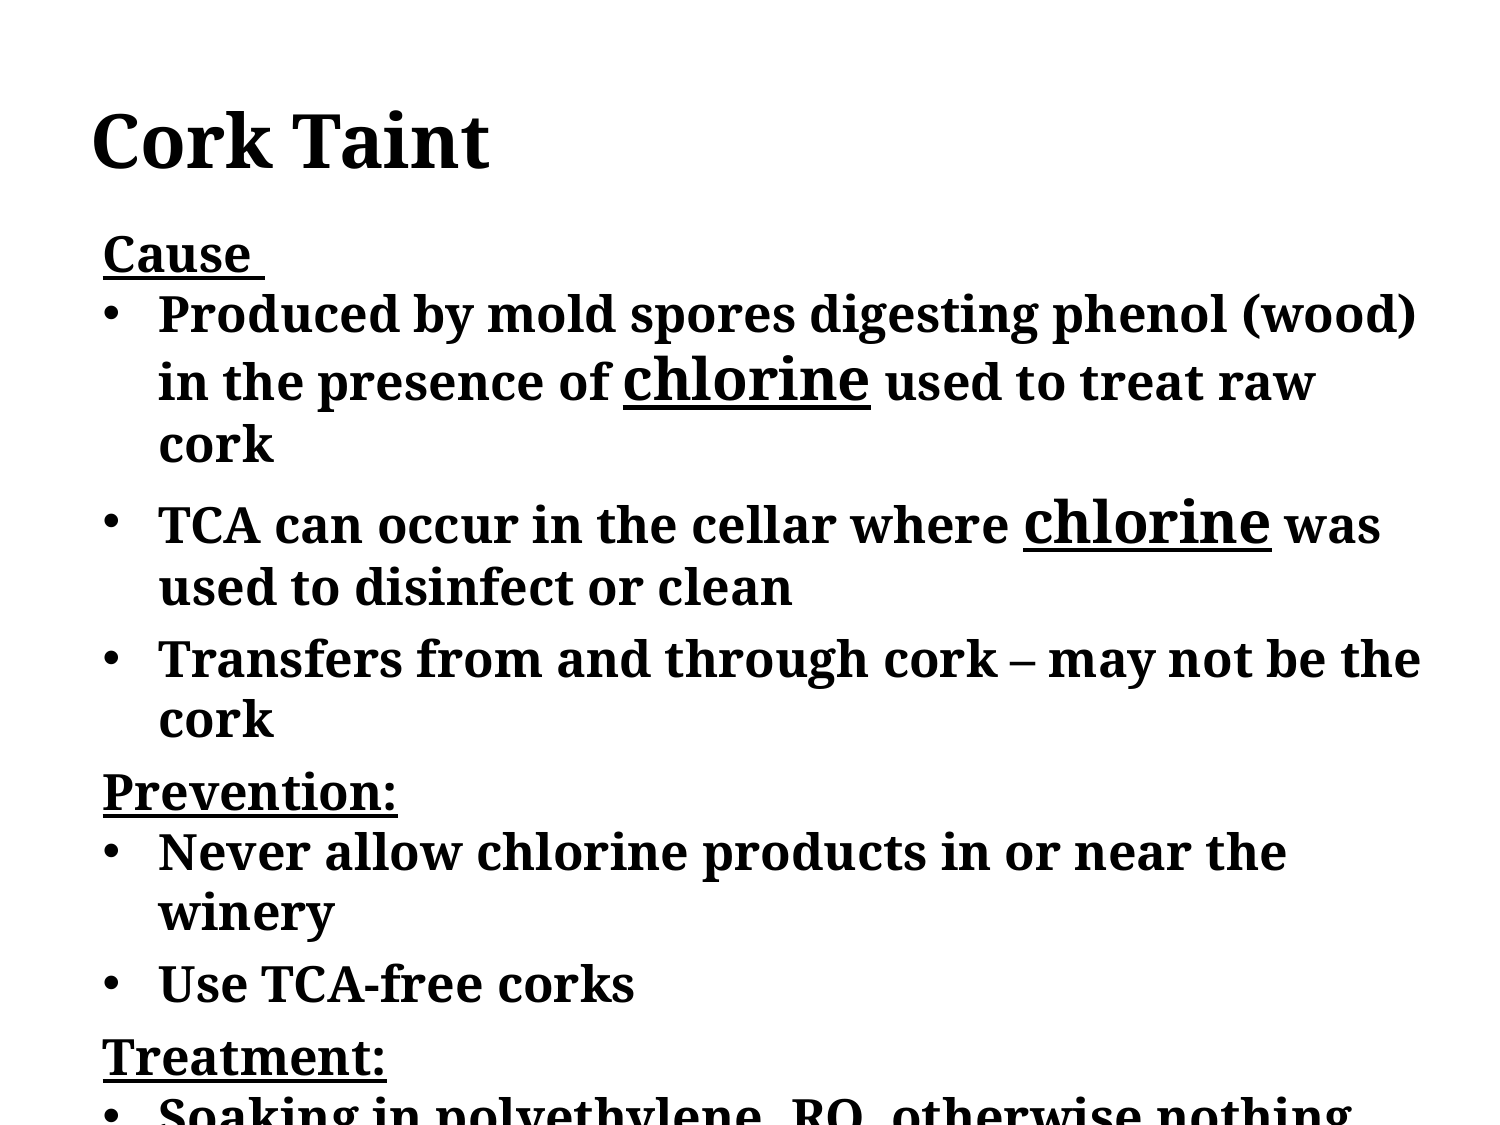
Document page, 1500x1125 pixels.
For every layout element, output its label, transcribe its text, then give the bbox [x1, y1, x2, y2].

list Cause Produced by mold spores digesting phenol (wood) in the presence of chlorine used to treat raw cork TCA can occur in the cellar where chlorine was used to disinfect or clean Transfers from and through cork – may not be the cork Prevention: Never allow chlorine products in or near the winery Use TCA-free corks Treatment: Soaking in polyethylene, RO, otherwise nothing practical [87, 215, 1446, 1055]
title Cork Taint [75, 45, 1425, 233]
